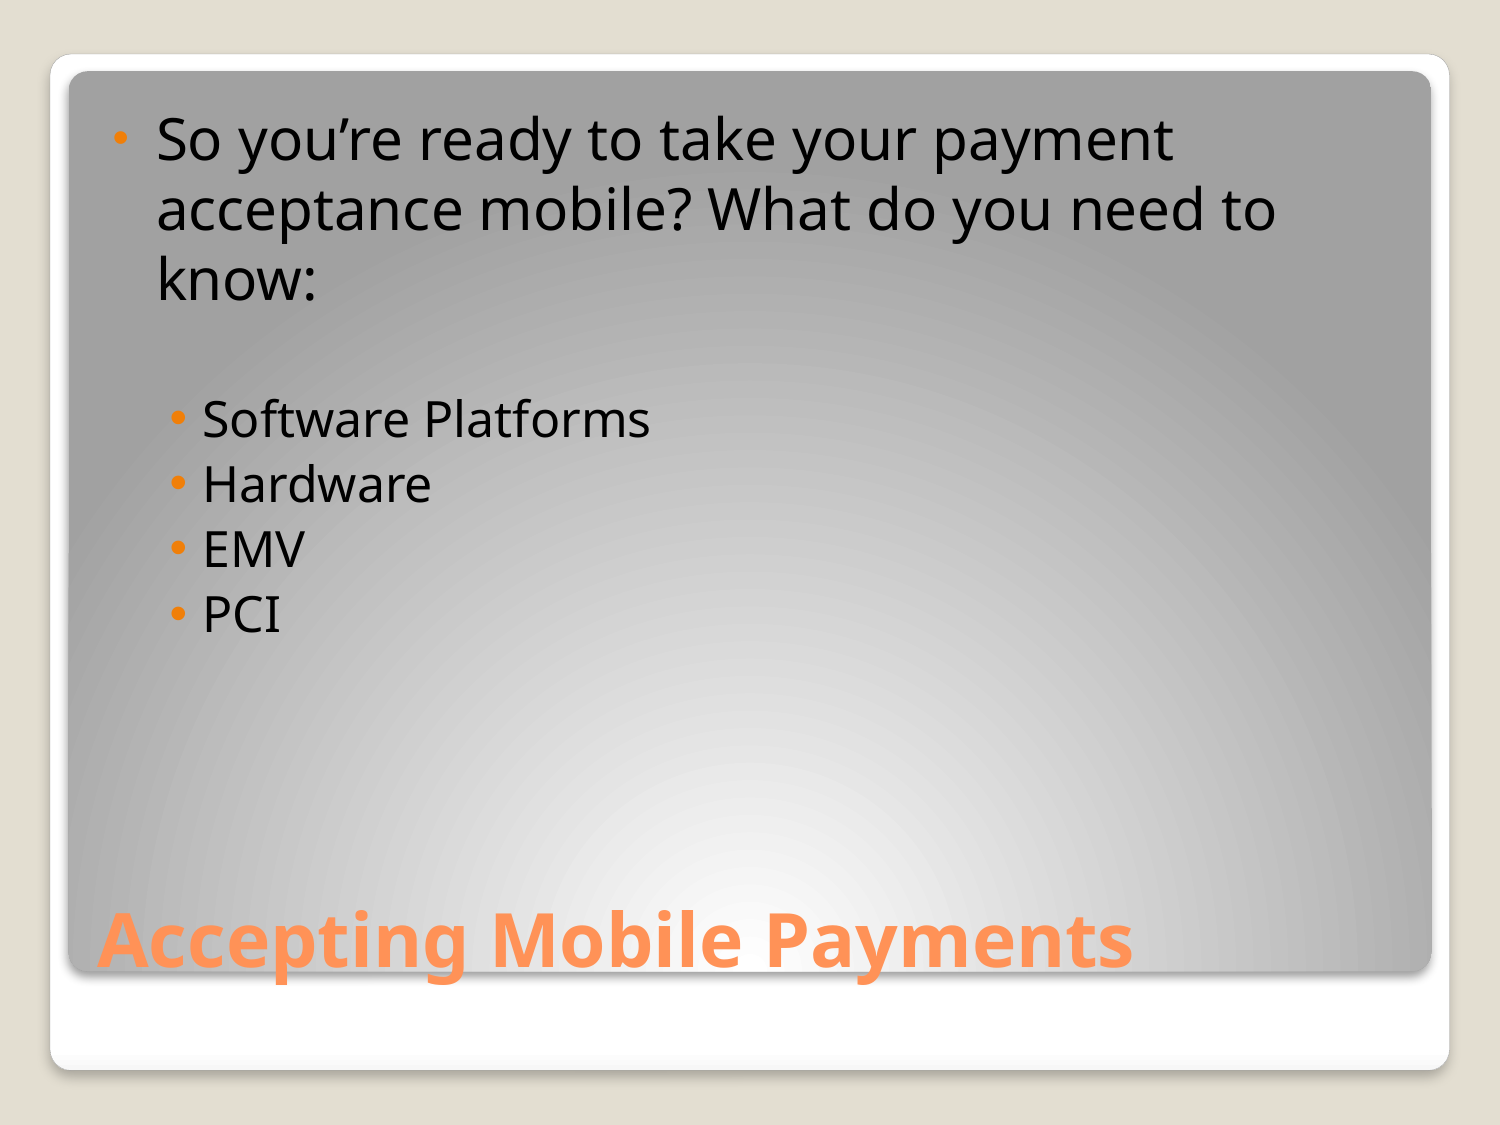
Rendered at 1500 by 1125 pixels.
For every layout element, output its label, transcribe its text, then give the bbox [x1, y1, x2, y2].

list So you’re ready to take your payment acceptance mobile? What do you need to know: Software Platforms Hardware EMV PCI [82, 86, 1425, 774]
title Accepting Mobile Payments [82, 817, 1425, 990]
